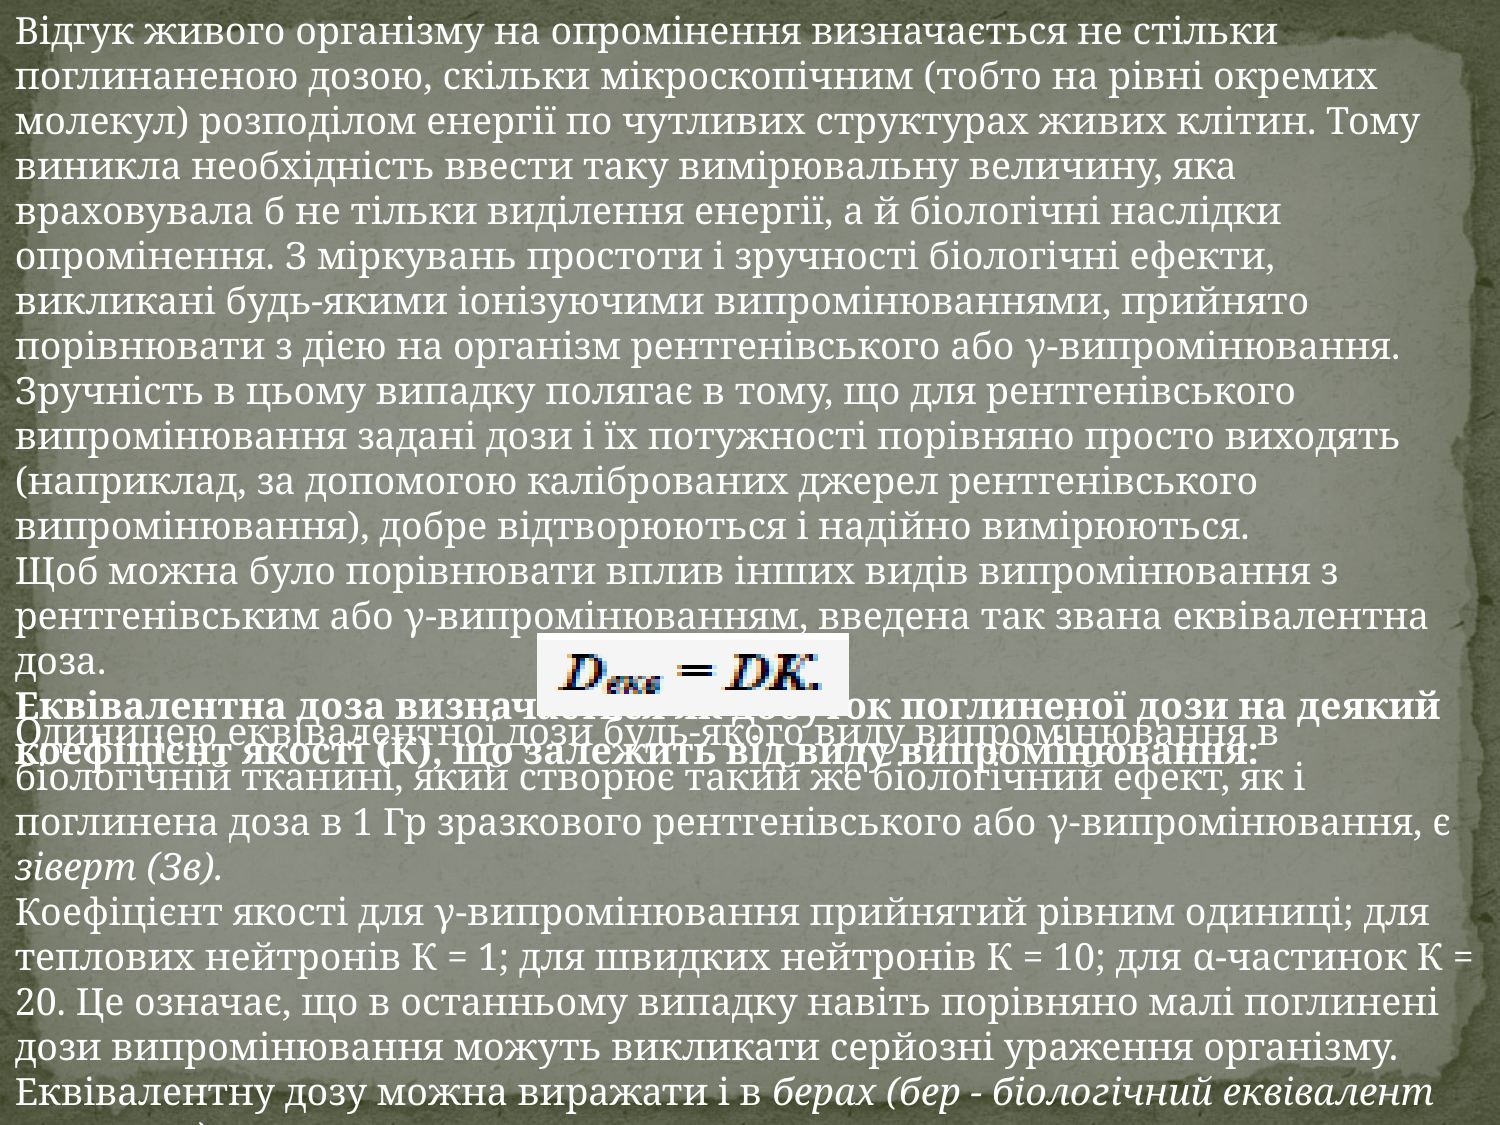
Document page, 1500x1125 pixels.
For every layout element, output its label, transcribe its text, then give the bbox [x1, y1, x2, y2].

picture [537, 633, 849, 714]
text_box Одиницею еквівалентної дози будь-якого виду випромінювання в біологічній тканині, який створює такий же біологічний ефект, як і поглинена доза в 1 Гр зразкового рентгенівського або γ-випромінювання, є зіверт (Зв). Коефіцієнт якості для γ-випромінювання прийнятий рівним одиниці; для теплових нейтронів К = 1; для швидких нейтронів К = 10; для α-частинок К = 20. Це означає, що в останньому випадку навіть порівняно малі поглинені дози випромінювання можуть викликати серйозні ураження організму. Еквівалентну дозу можна виражати і в берах (бер - біологічний еквівалент рентгена): 1 Зв = 100 бер. [0, 700, 1500, 1125]
text_box Відгук живого організму на опромінення визначається не стільки поглинаненою дозою, скільки мікроскопічним (тобто на рівні окремих молекул) розподілом енергії по чутливих структурах живих клітин. Тому виникла необхідність ввести таку вимірювальну величину, яка враховувала б не тільки виділення енергії, а й біологічні наслідки опромінення. З міркувань простоти і зручності біологічні ефекти, викликані будь-якими іонізуючими випромінюваннями, прийнято порівнювати з дією на організм рентгенівського або γ-випромінювання. Зручність в цьому випадку полягає в тому, що для рентгенівського випромінювання задані дози і їх потужності порівняно просто виходять (наприклад, за допомогою каліброваних джерел рентгенівського випромінювання), добре відтворюються і надійно вимірюються. Щоб можна було порівнювати вплив інших видів випромінювання з рентгенівським або γ-випромінюванням, введена так звана еквівалентна доза. Еквівалентна доза визначається як добуток поглиненої дози на деякий коефіцієнт якості (К), що залежить від виду випромінювання: [0, 0, 1500, 700]
